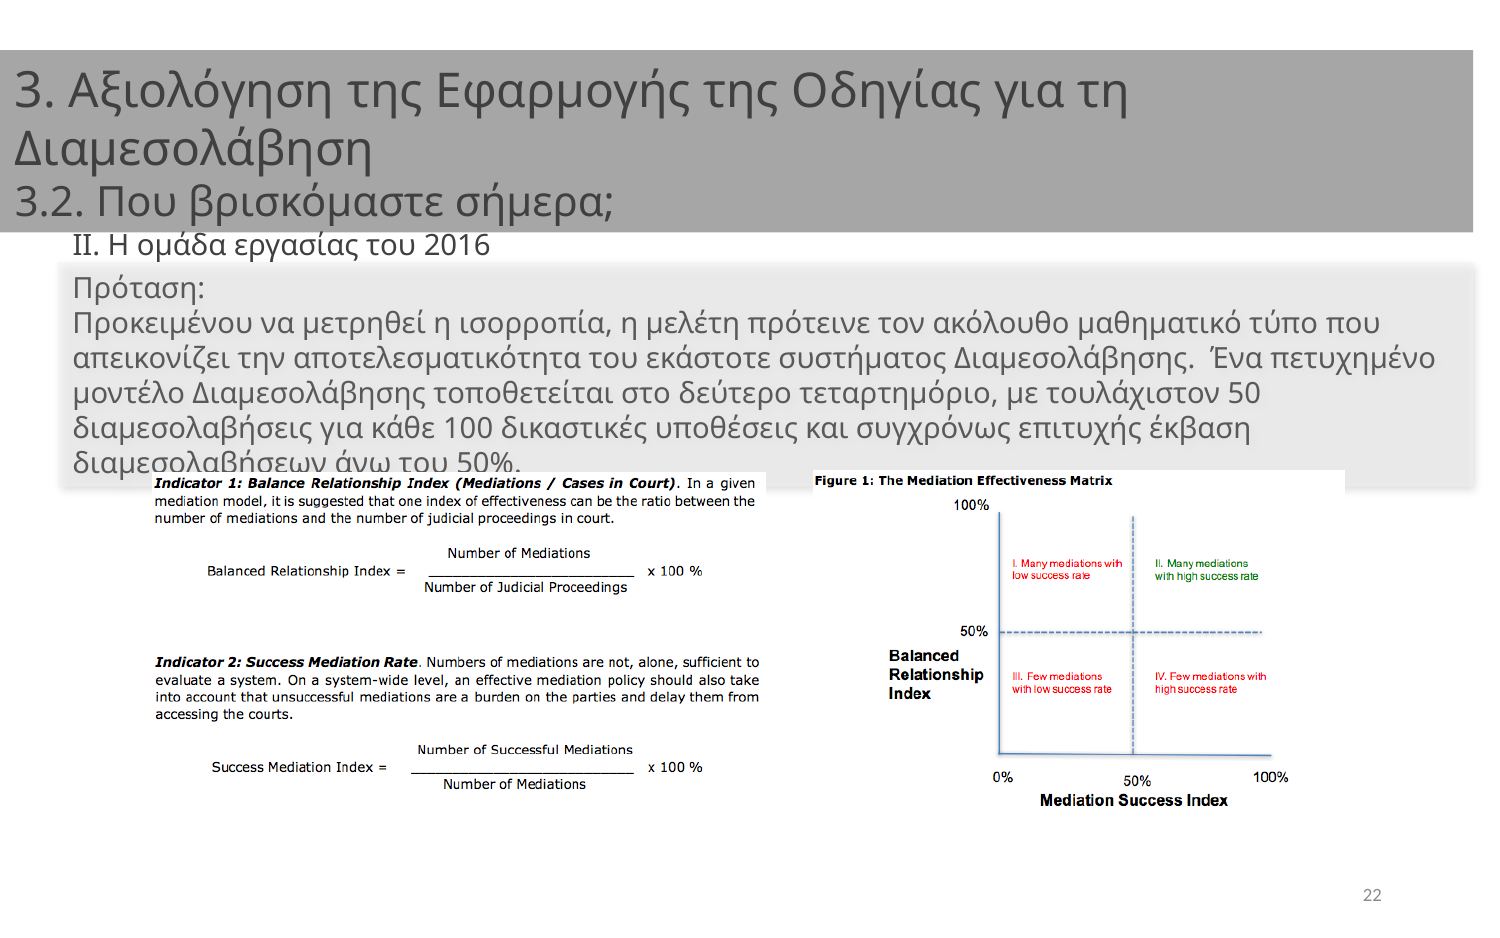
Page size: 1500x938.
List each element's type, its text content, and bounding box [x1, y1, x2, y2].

text_box Πρόταση: Προκειμένου να μετρηθεί η ισορροπία, η μελέτη πρότεινε τον ακόλουθο μαθηματικό τύπο που απεικονίζει την αποτελεσματικότητα του εκάστοτε συστήματος Διαμεσολάβησης. Ένα πετυχημένο μοντέλο Διαμεσολάβησης τοποθετείται στο δεύτερο τεταρτημόριο, με τουλάχιστον 50 διαμεσολαβήσεις για κάθε 100 δικαστικές υποθέσεις και συγχρόνως επιτυχής έκβαση διαμεσολαβήσεων άνω του 50%. [57, 262, 1474, 487]
picture [152, 650, 766, 805]
text_box II. Η ομάδα εργασίας του 2016 [57, 218, 531, 262]
text_box 3. Αξιολόγηση της Εφαρμογής της Οδηγίας για τη Διαμεσολάβηση 3.2. Που βρισκόμαστε σήμερα; [0, 50, 1474, 233]
picture [813, 470, 1345, 832]
slide_number 22 [1059, 868, 1397, 919]
picture [152, 472, 766, 610]
